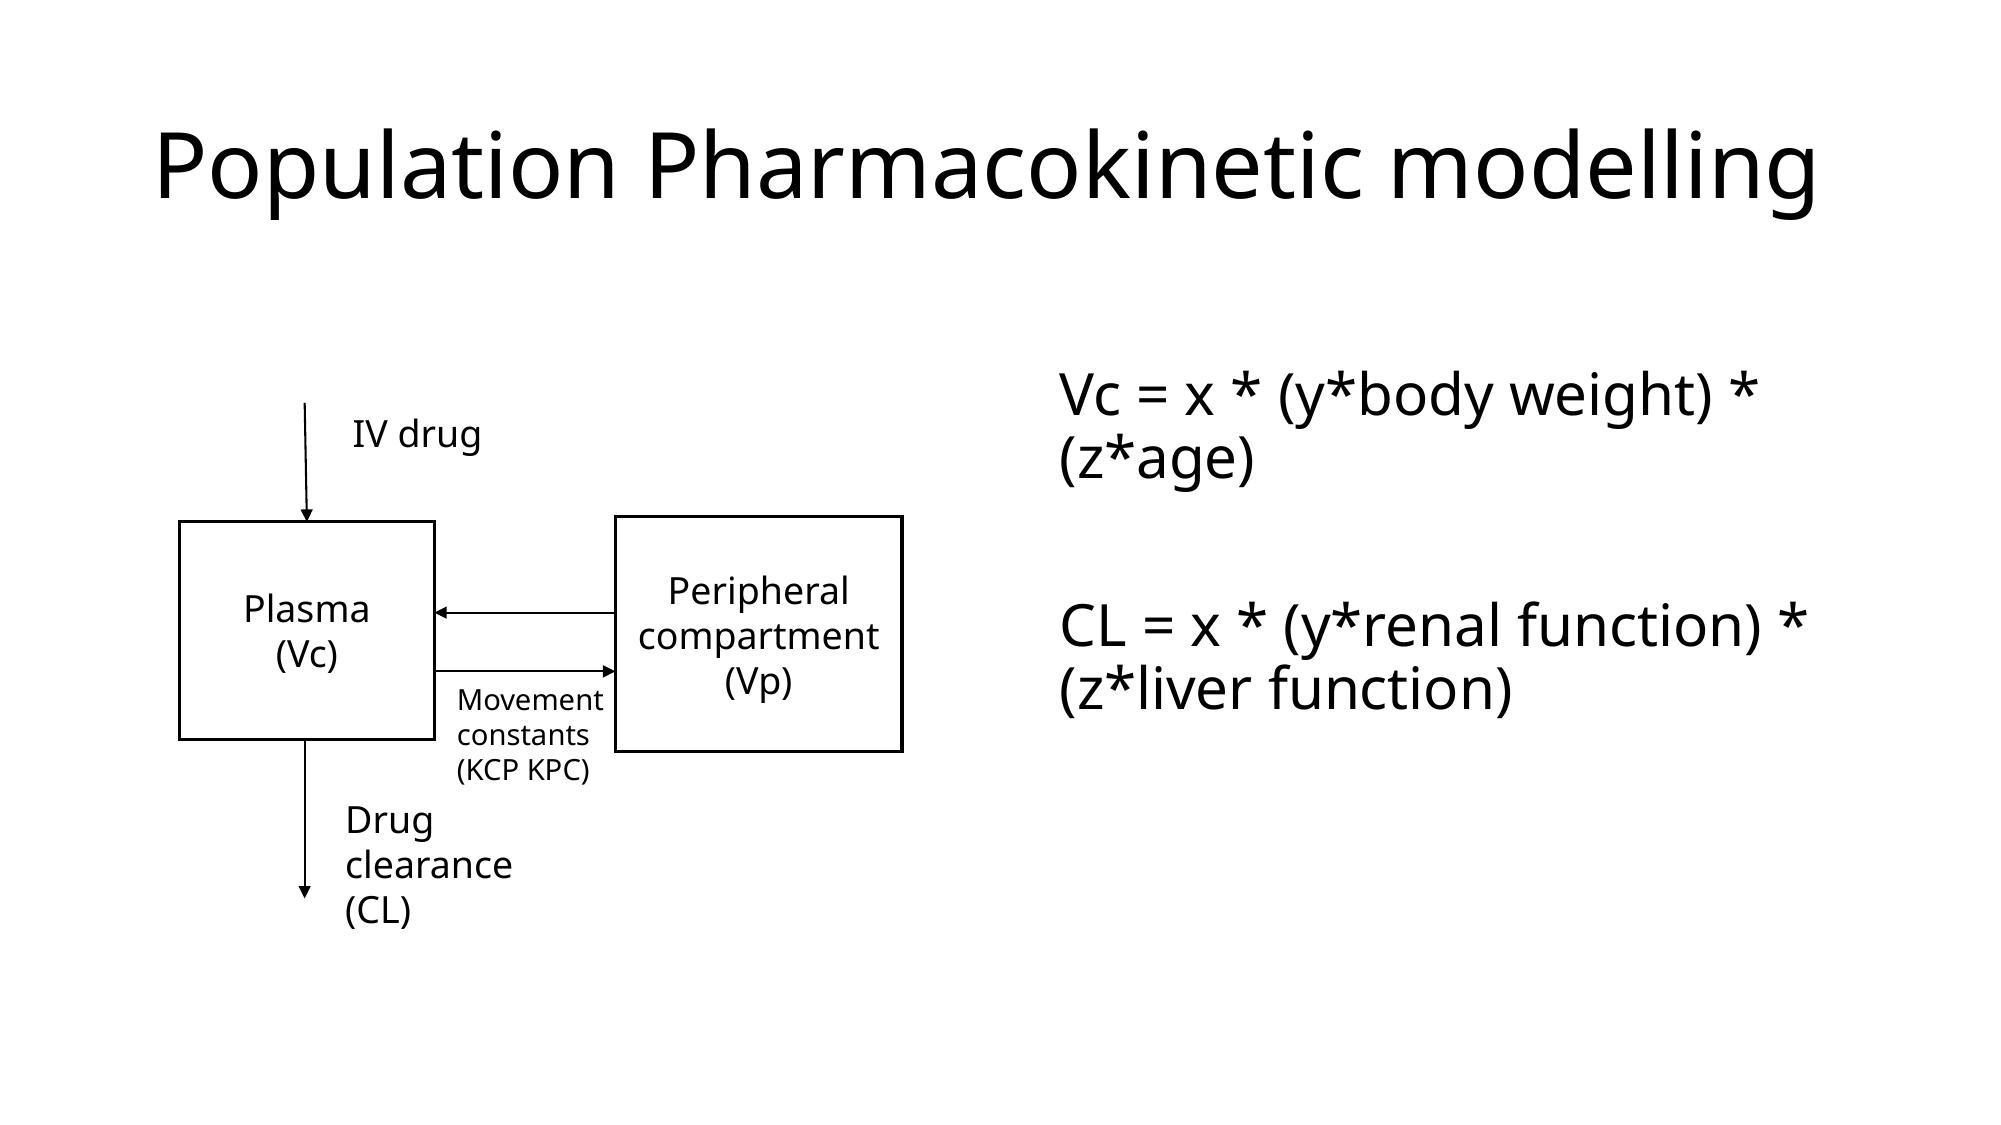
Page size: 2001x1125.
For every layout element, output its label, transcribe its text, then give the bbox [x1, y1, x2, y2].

text_box Peripheral compartment (Vp) [614, 515, 904, 753]
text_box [304, 402, 308, 523]
text_box IV drug [337, 402, 521, 463]
text_box Drug clearance (CL) [330, 788, 544, 938]
title Population Pharmacokinetic modelling [137, 59, 1863, 278]
text_box Plasma (Vc) [178, 520, 436, 741]
list Vc = x * (y*body weight) * (z*age) CL = x * (y*renal function) * (z*liver function) [1044, 357, 1863, 911]
text_box Movement constants (KCP KPC) [442, 673, 621, 794]
